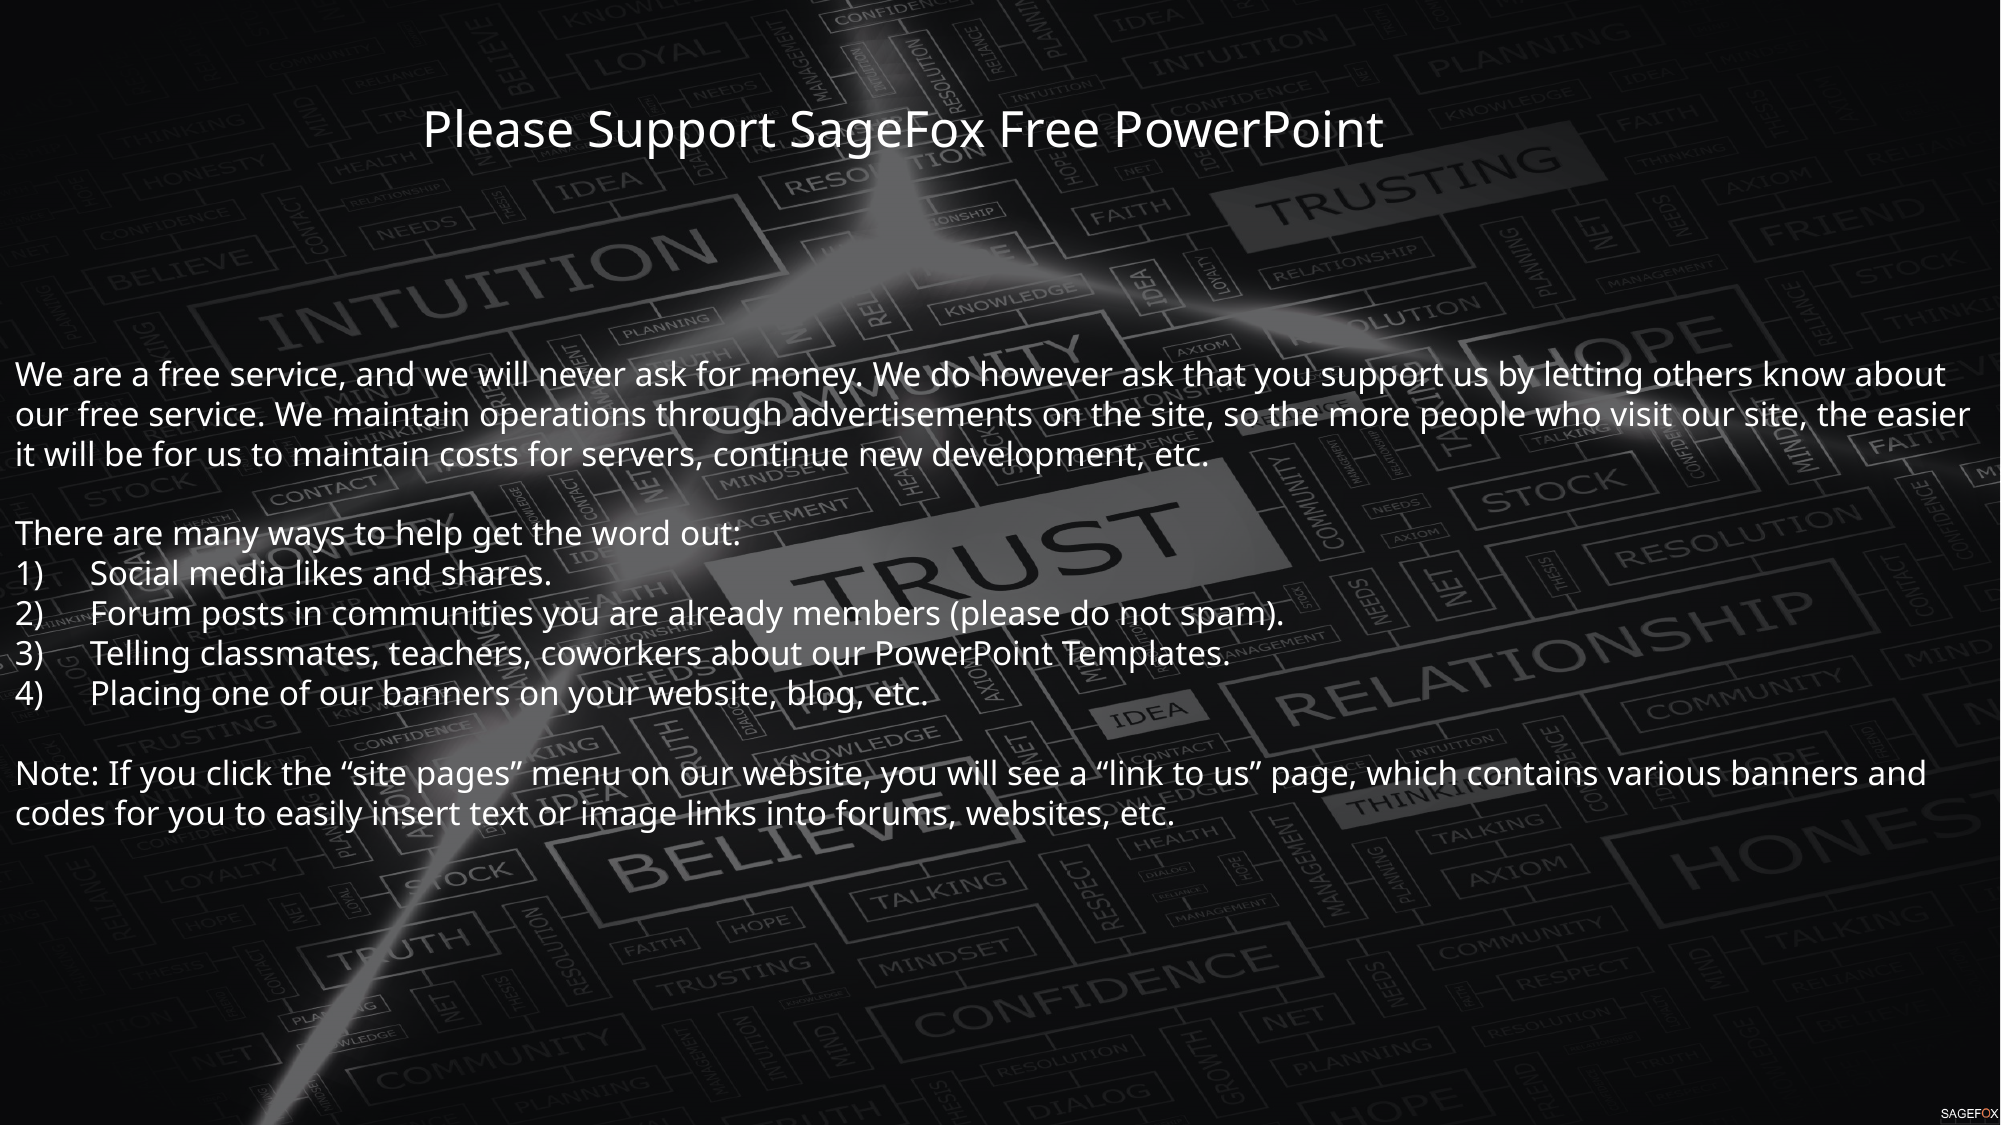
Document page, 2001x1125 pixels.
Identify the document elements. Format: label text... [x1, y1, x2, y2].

title Please Support SageFox Free PowerPoint [363, 72, 1444, 190]
text_box We are a free service, and we will never ask for money. We do however ask that you support us by letting others know about our free service. We maintain operations through advertisements on the site, so the more people who visit our site, the easier it will be for us to maintain costs for servers, continue new development, etc. There are many ways to help get the word out: Social media likes and shares. Forum posts in communities you are already members (please do not spam). Telling classmates, teachers, coworkers about our PowerPoint Templates. Placing one of our banners on your website, blog, etc. Note: If you click the “site pages” menu on our website, you will see a “link to us” page, which contains various banners and codes for you to easily insert text or image links into forums, websites, etc. [0, 0, 2000, 1125]
